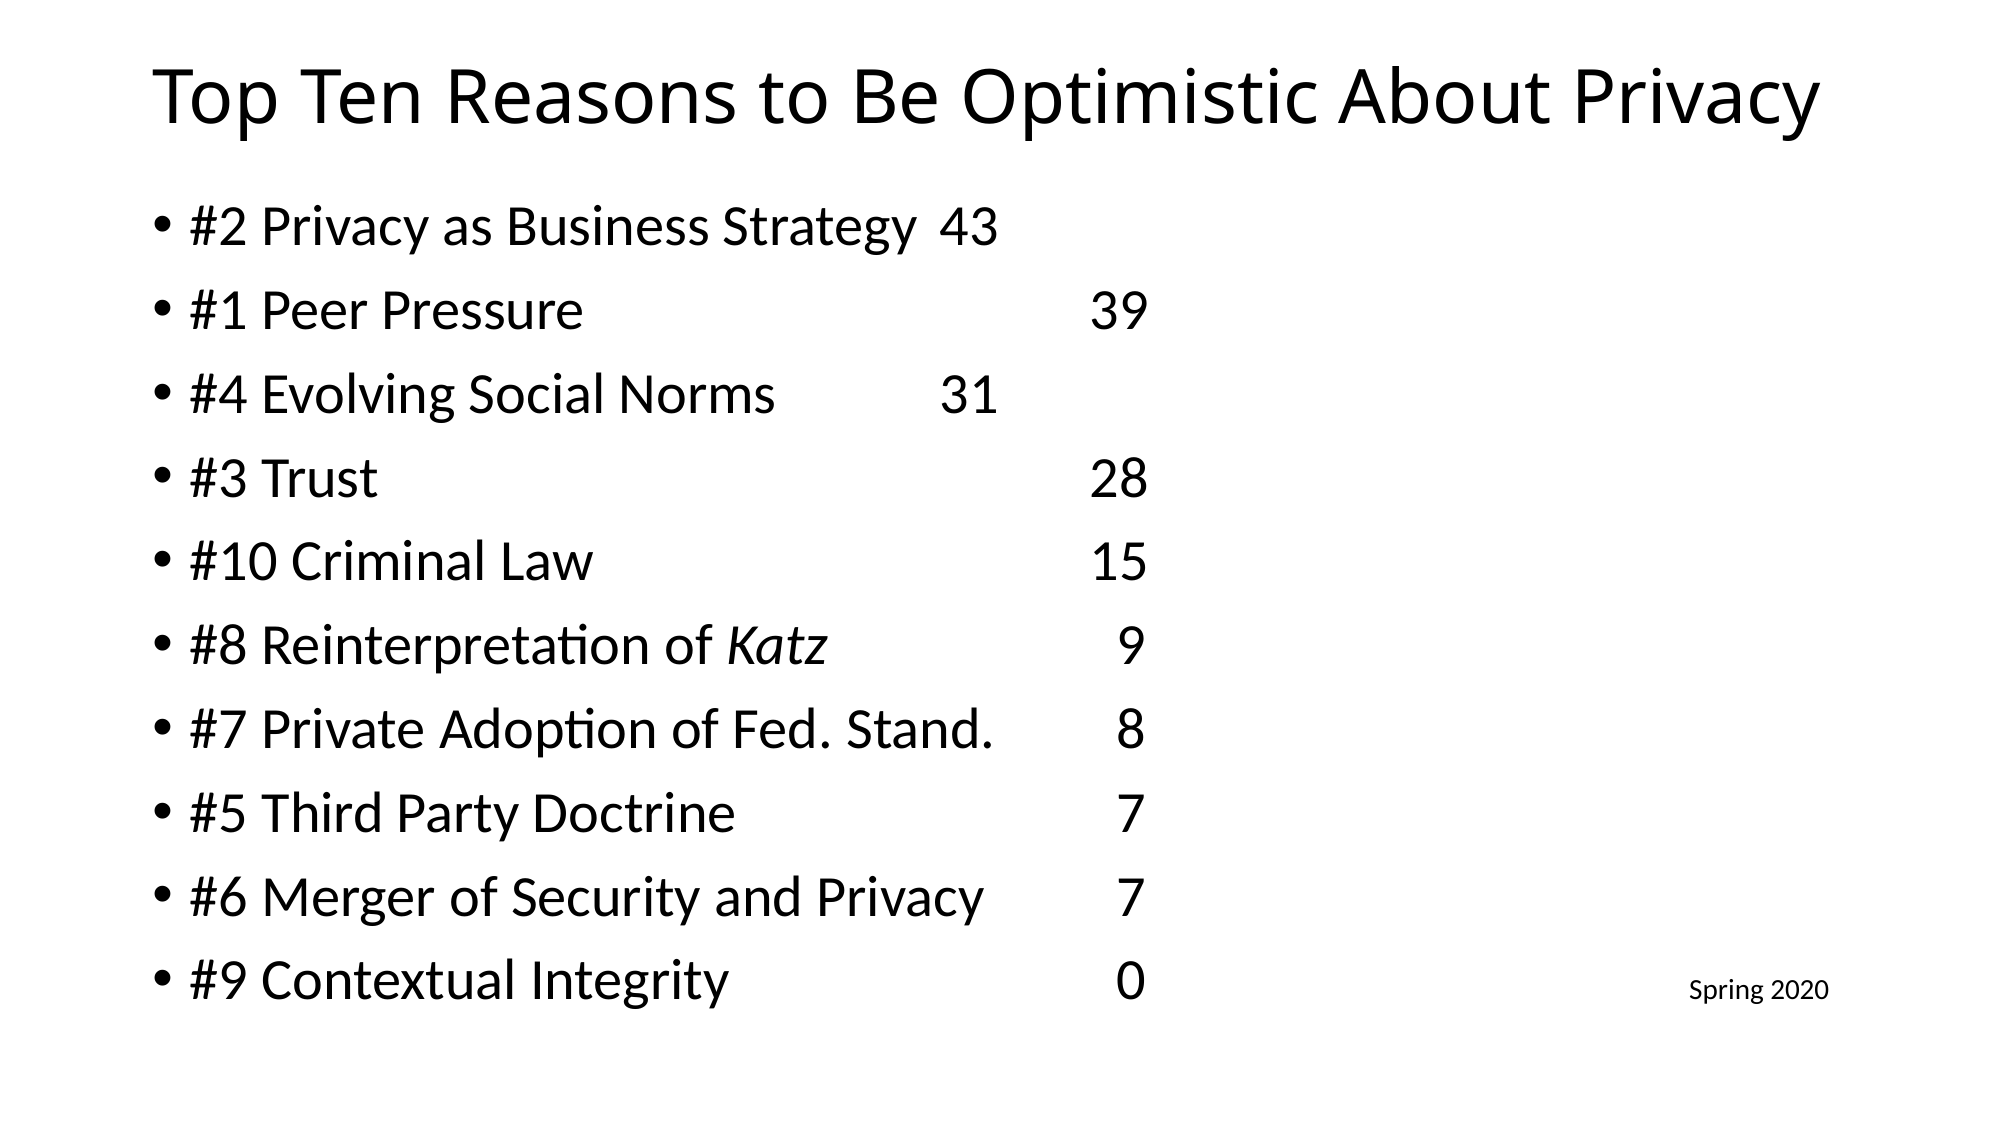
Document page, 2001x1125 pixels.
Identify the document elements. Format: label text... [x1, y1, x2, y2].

title Top Ten Reasons to Be Optimistic About Privacy [137, 40, 1863, 159]
list #2 Privacy as Business Strategy 43 #1 Peer Pressure 39 #4 Evolving Social Norms 31 #3 Trust 28 #10 Criminal Law 15 #8 Reinterpretation of Katz 9 #7 Private Adoption of Fed. Stand. 8 #5 Third Party Doctrine 7 #6 Merger of Security and Privacy 7 #9 Contextual Integrity 0 Spring 2020 [137, 187, 1863, 1014]
